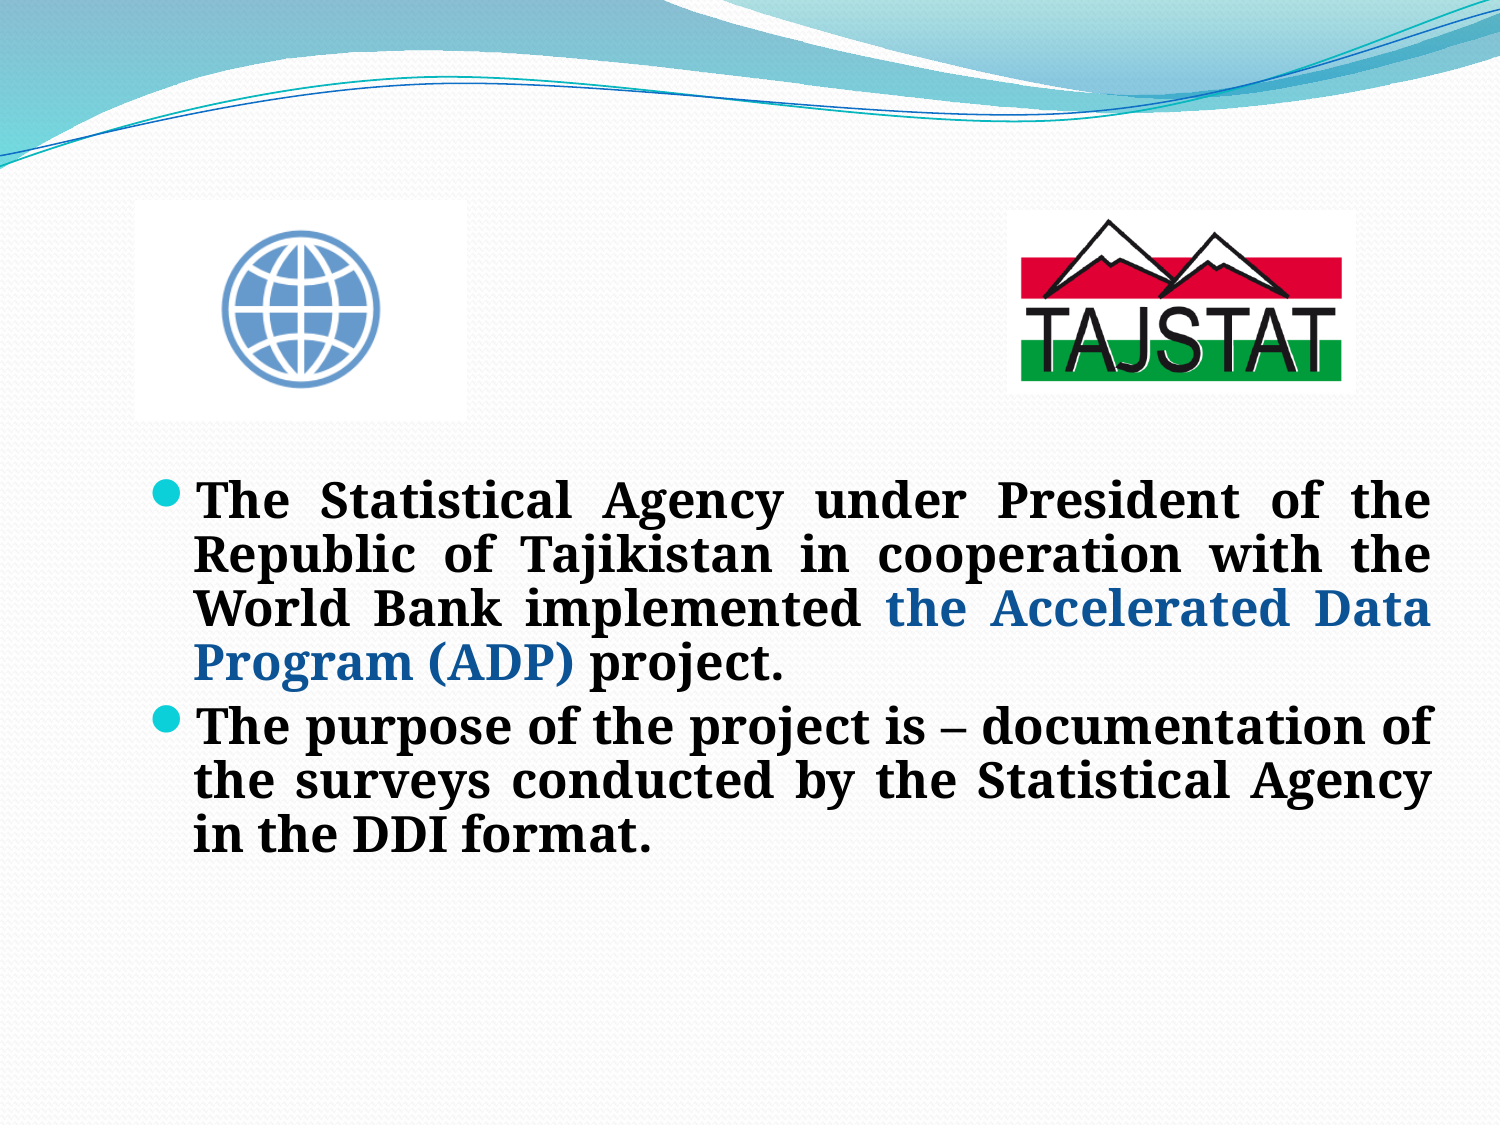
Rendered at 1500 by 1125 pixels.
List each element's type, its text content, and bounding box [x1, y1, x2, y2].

list The Statistical Agency under President of the Republic of Tajikistan in cooperation with the World Bank implemented the Accelerated Data Program (ADP) project. The purpose of the project is – documentation of the surveys conducted by the Statistical Agency in the DDI format. [133, 468, 1448, 1083]
picture [135, 199, 467, 421]
picture [1007, 210, 1356, 394]
